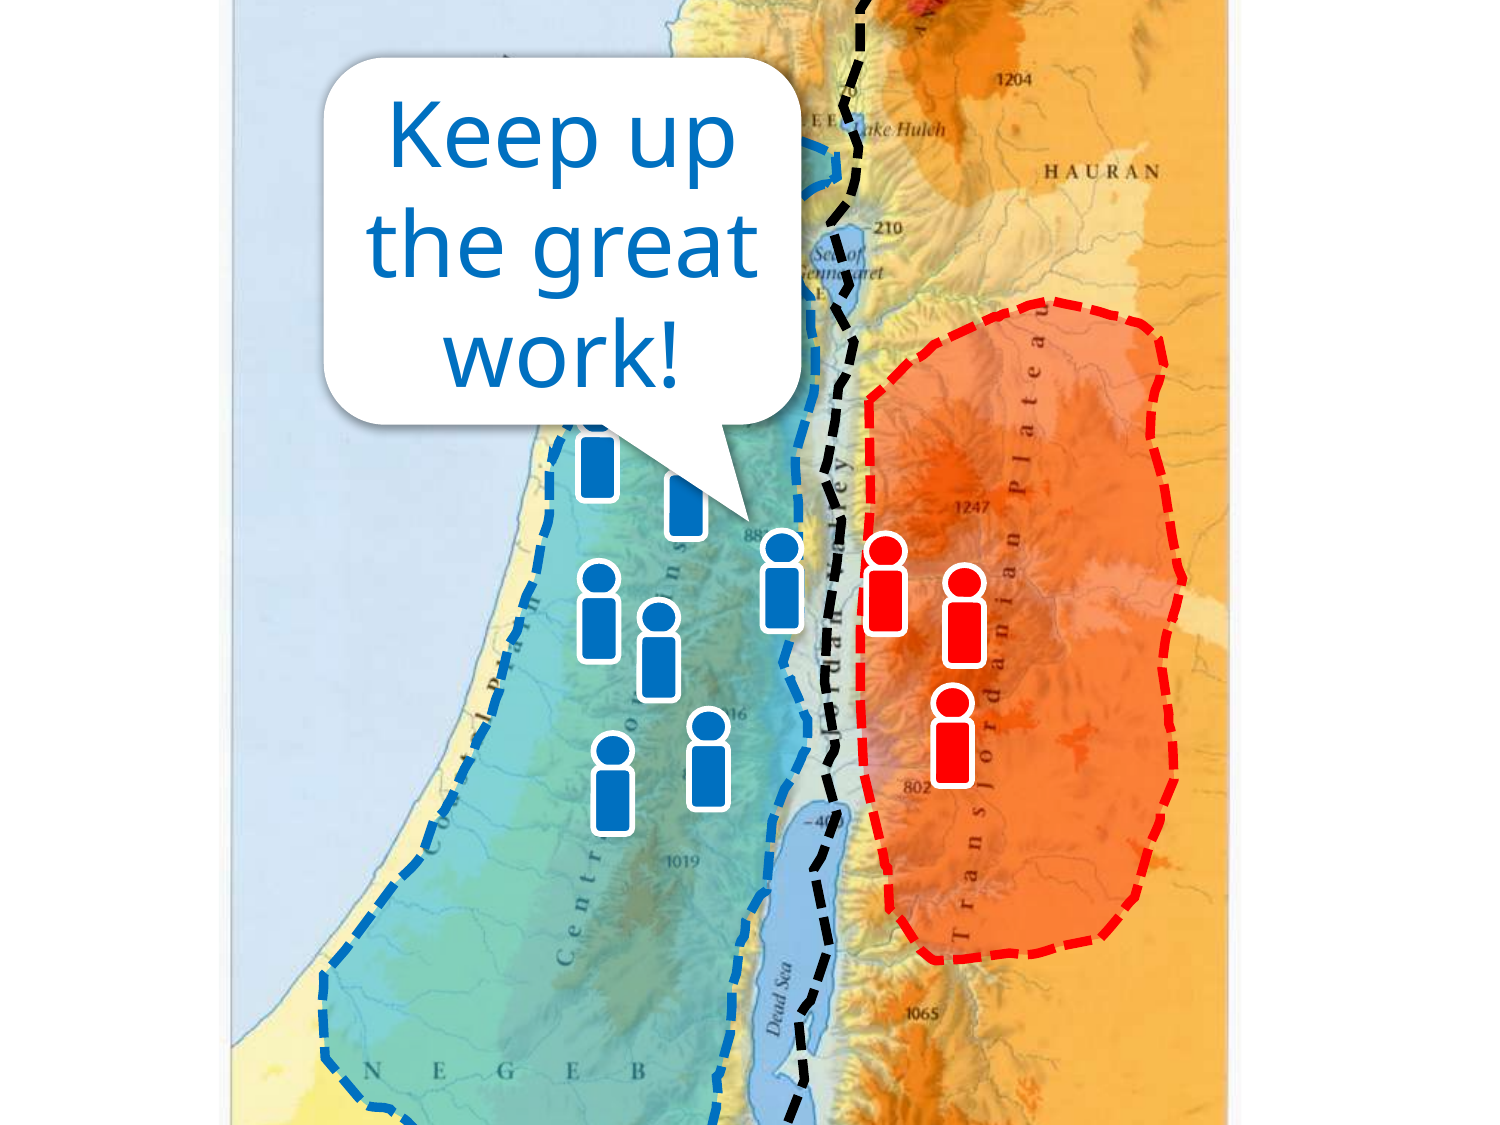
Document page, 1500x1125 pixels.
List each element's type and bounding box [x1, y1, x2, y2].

text_box [762, 530, 802, 632]
text_box [666, 437, 706, 539]
text_box [933, 685, 973, 787]
text_box [577, 399, 617, 501]
text_box [689, 708, 729, 810]
text_box [866, 533, 906, 635]
picture [218, 0, 1242, 1125]
text_box [579, 560, 619, 662]
text_box [593, 732, 633, 834]
text_box [945, 564, 984, 666]
text_box [639, 599, 679, 701]
